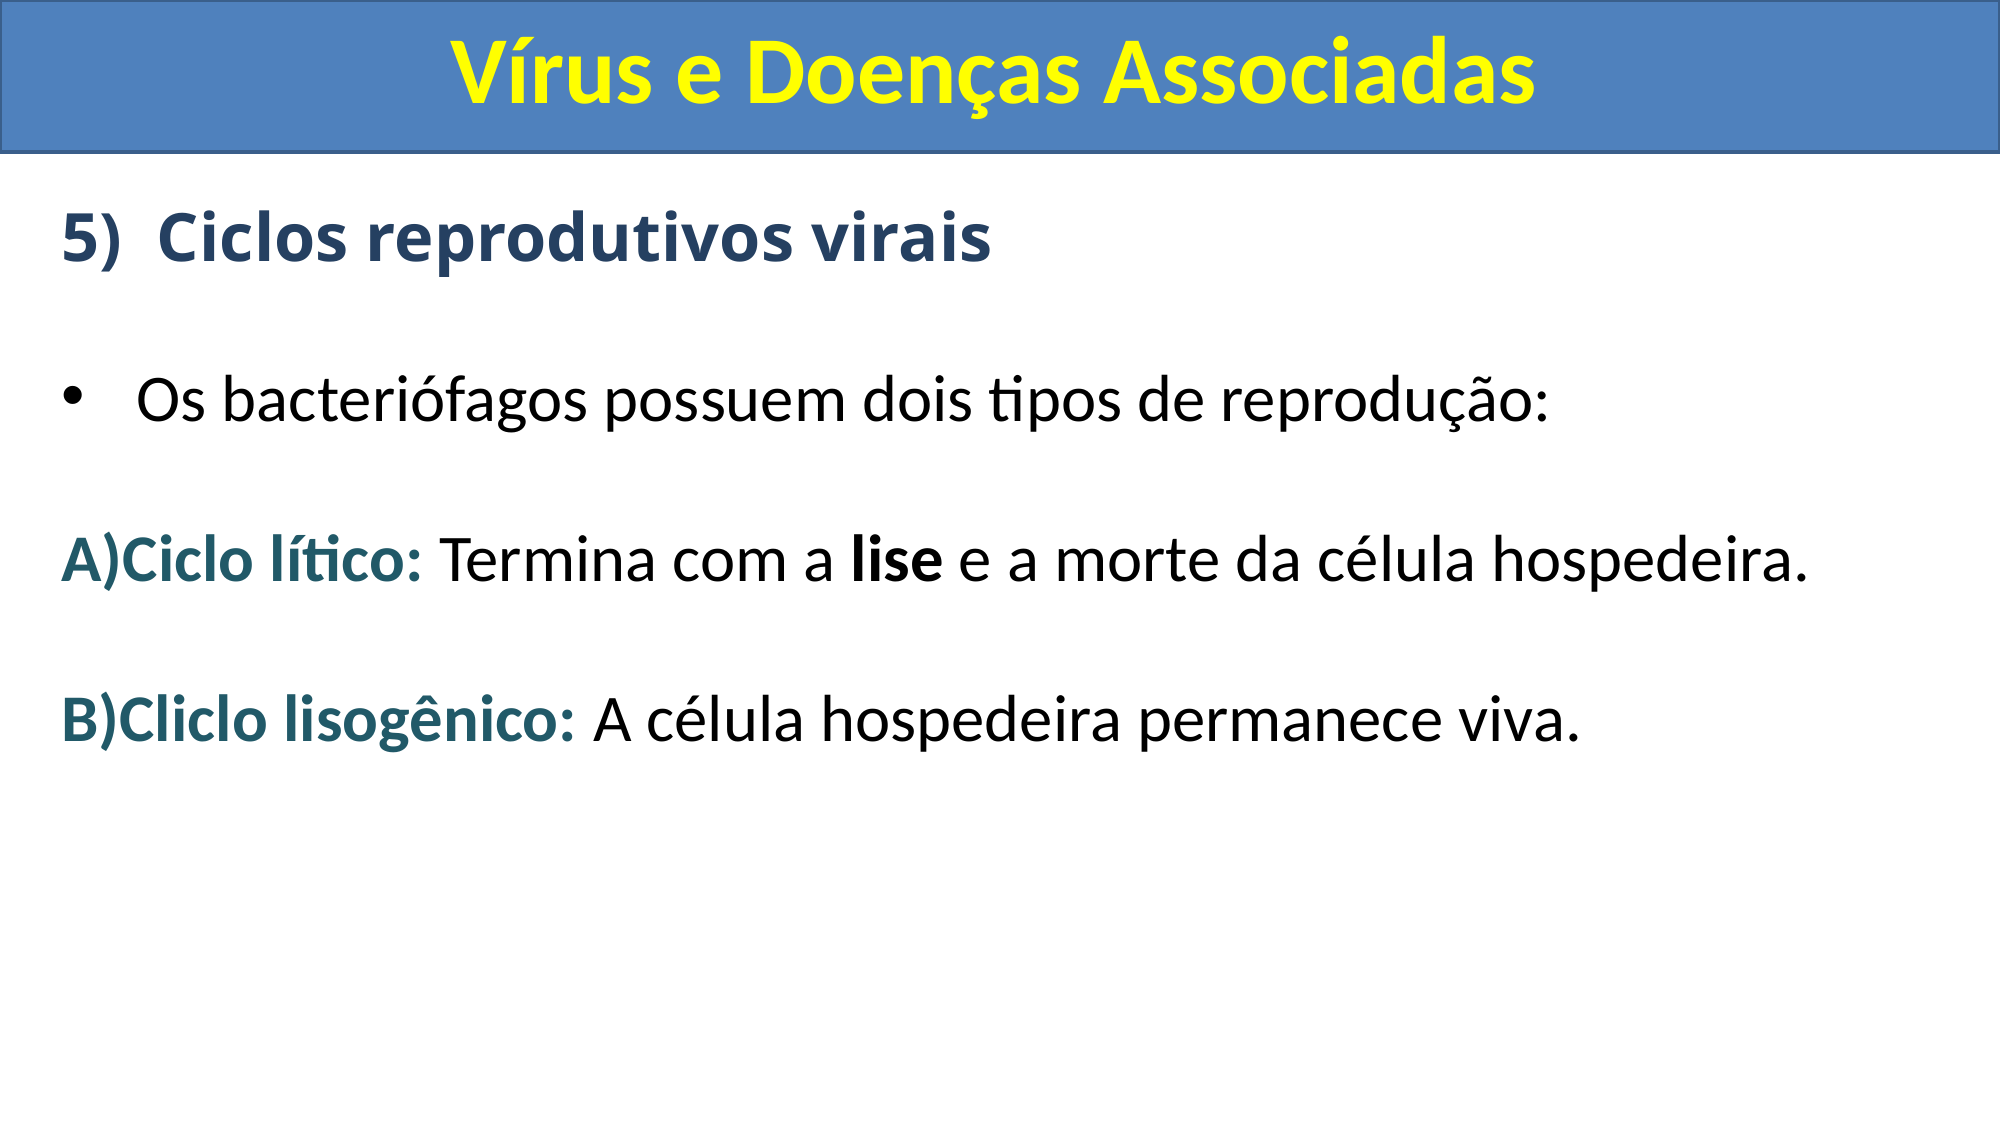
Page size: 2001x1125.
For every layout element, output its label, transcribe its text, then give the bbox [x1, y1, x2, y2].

text_box Vírus e Doenças Associadas [80, 0, 1909, 130]
text_box [0, 0, 2000, 154]
text_box 5) Ciclos reprodutivos virais Os bacteriófagos possuem dois tipos de reprodução: Ciclo lítico: Termina com a lise e a morte da célula hospedeira. Cliclo lisogênico: A célula hospedeira permanece viva. [46, 187, 1954, 762]
